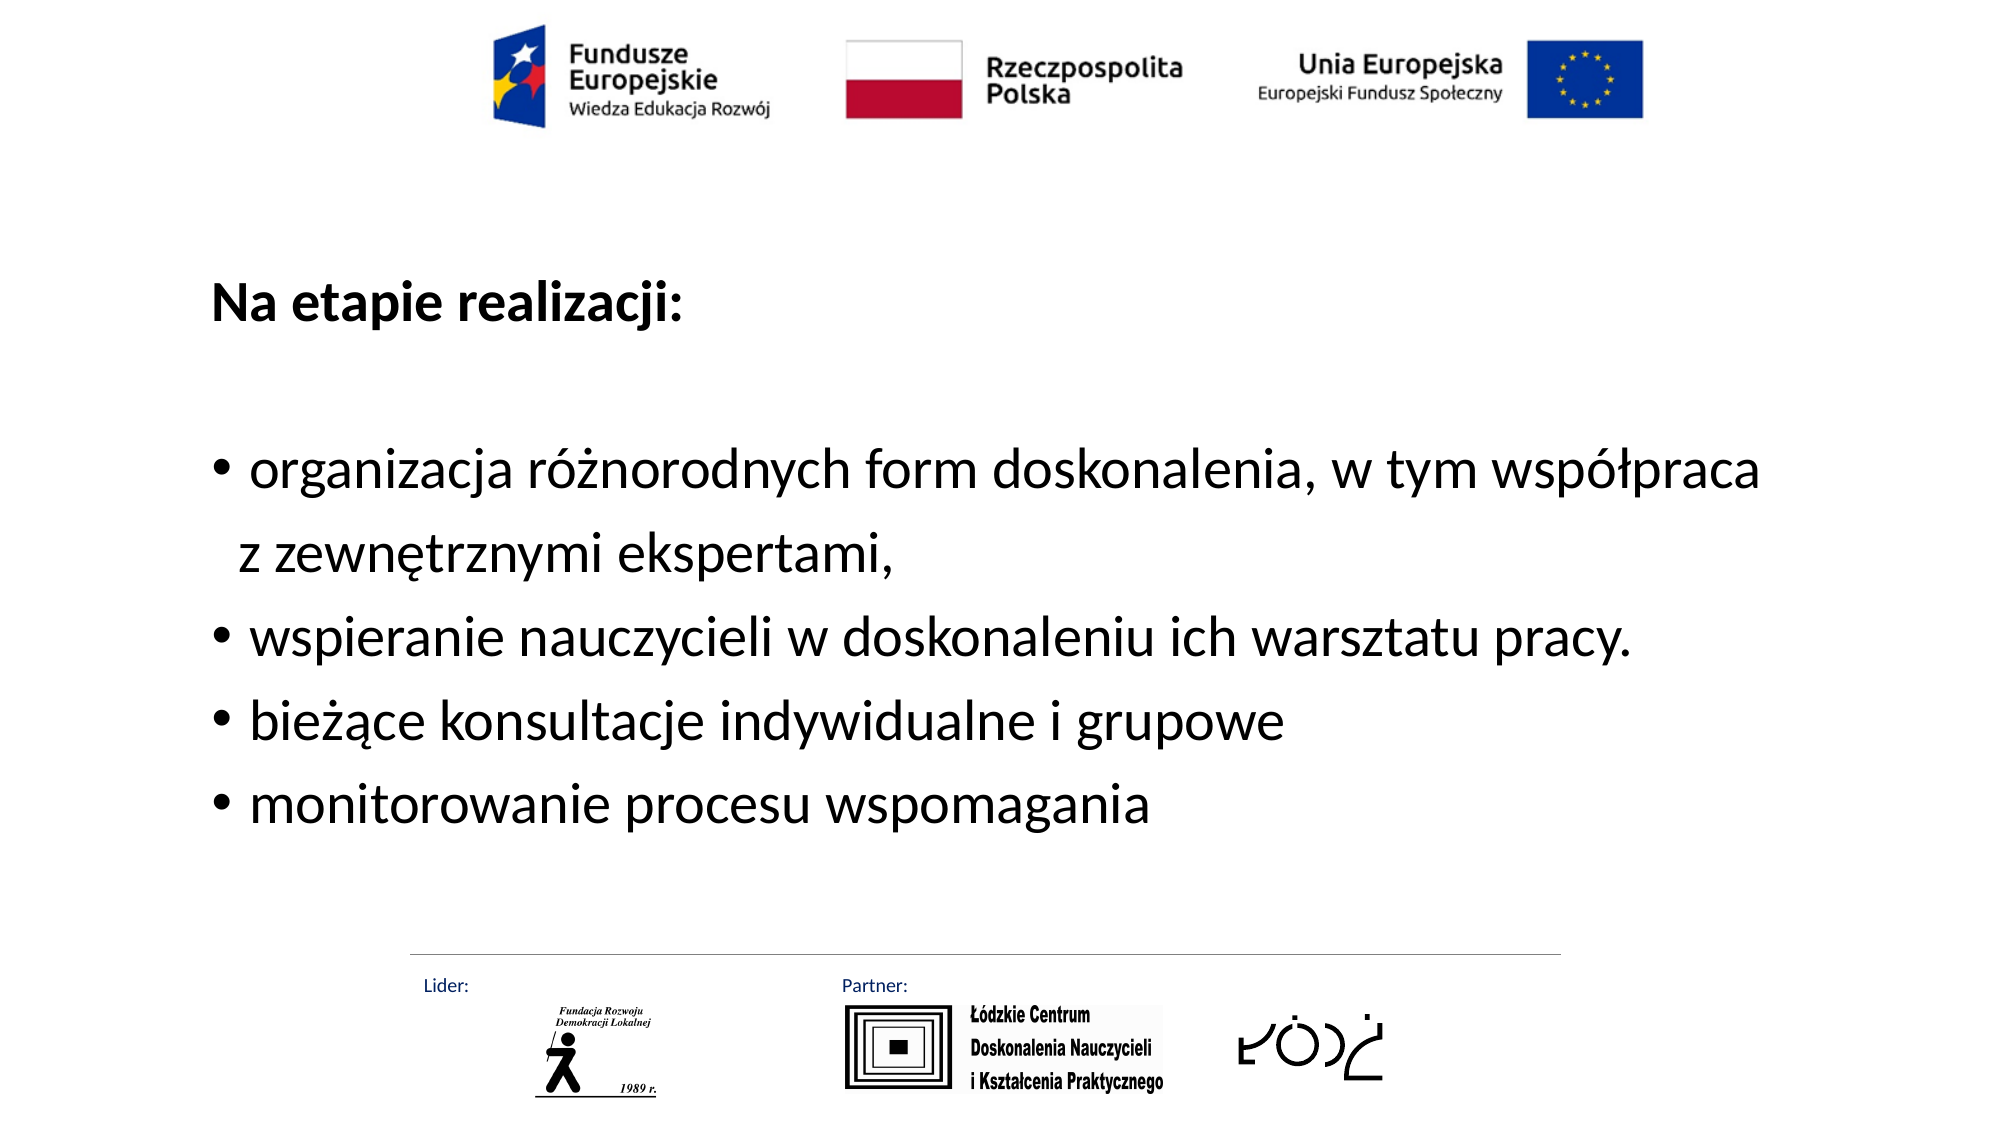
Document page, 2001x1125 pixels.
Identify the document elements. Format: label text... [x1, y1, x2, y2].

list Na etapie realizacji: organizacja różnorodnych form doskonalenia, w tym współpraca z zewnętrznymi ekspertami, wspieranie nauczycieli w doskonaleniu ich warsztatu pracy. bieżące konsultacje indywidualne i grupowe monitorowanie procesu wspomagania [196, 263, 1885, 888]
picture [468, 0, 1669, 154]
picture [384, 953, 1587, 1125]
title [151, 0, 1871, 169]
